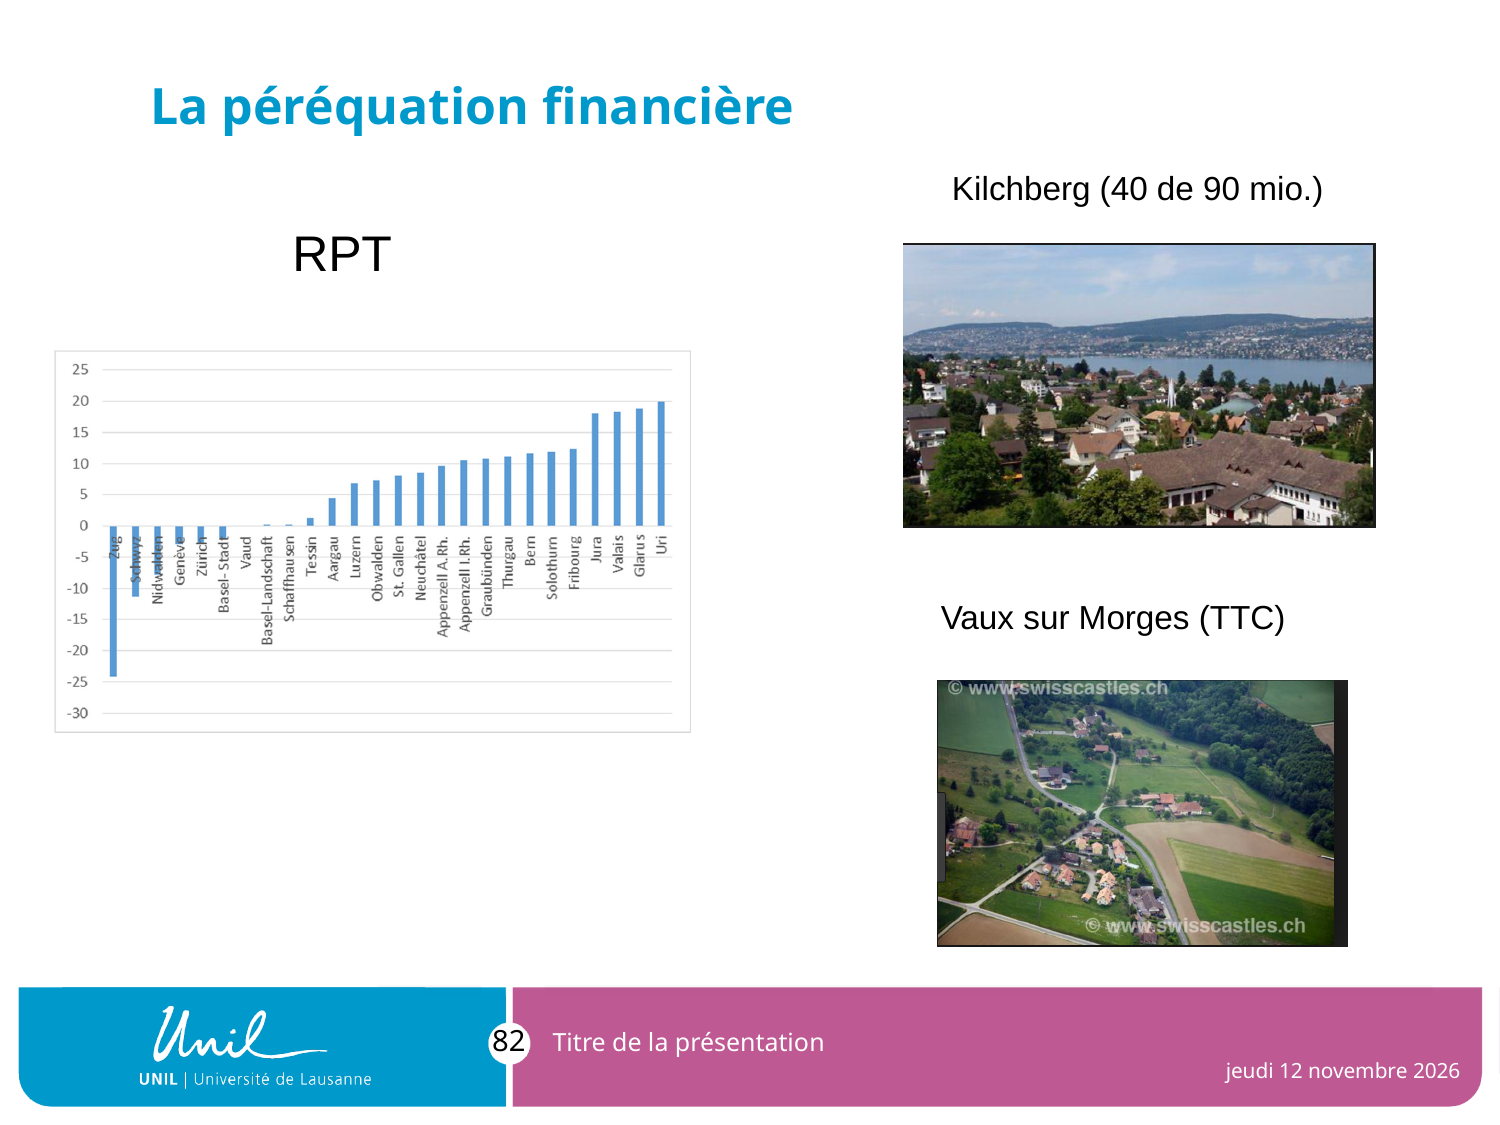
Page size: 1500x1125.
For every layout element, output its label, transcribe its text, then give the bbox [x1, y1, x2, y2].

title La péréquation financière [0, 22, 1022, 186]
picture [0, 985, 1500, 1125]
text_box Kilchberg (40 de 90 mio.) [937, 159, 1339, 215]
picture [936, 680, 1348, 947]
slide_number 82 [462, 1017, 556, 1068]
slide_number dimanche 3 avril 2022 [1200, 1018, 1475, 1094]
footer Titre de la présentation [537, 1018, 1200, 1094]
text_box Vaux sur Morges (TTC) [926, 588, 1301, 644]
picture [52, 349, 692, 733]
picture [903, 243, 1376, 528]
text_box RPT [277, 214, 514, 289]
